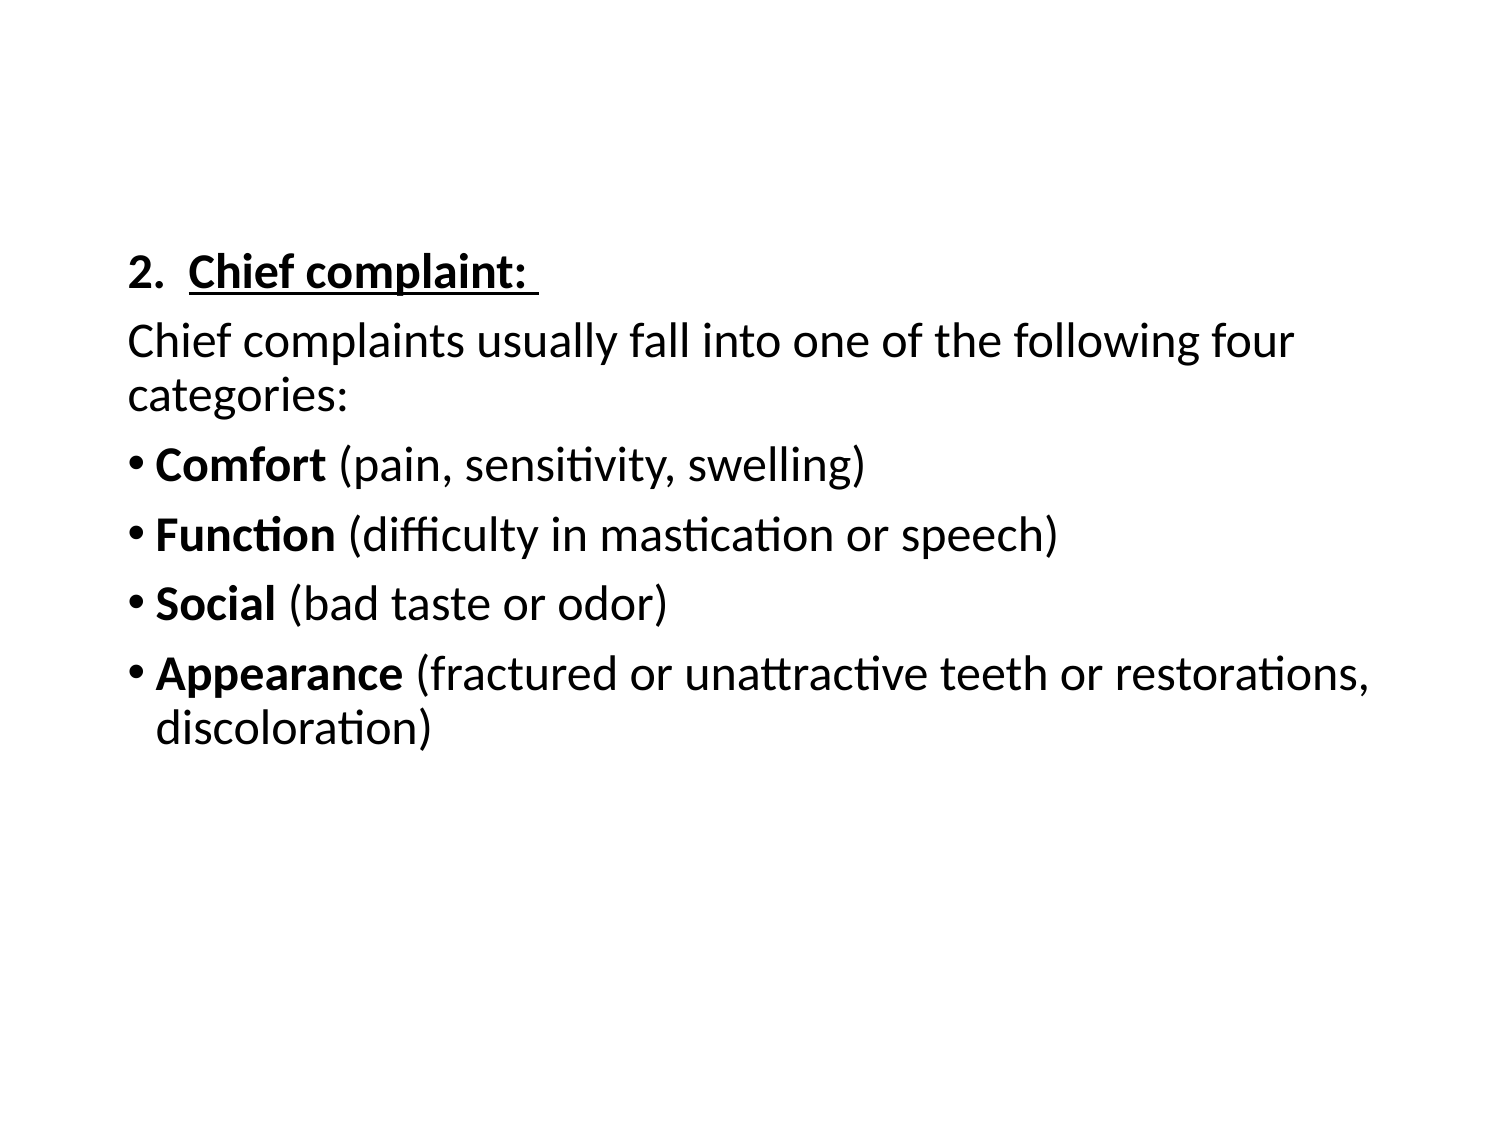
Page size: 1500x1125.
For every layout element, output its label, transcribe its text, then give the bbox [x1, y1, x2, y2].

list 2. Chief complaint: Chief complaints usually fall into one of the following four categories: Comfort (pain, sensitivity, swelling) Function (difficulty in mastication or speech) Social (bad taste or odor) Appearance (fractured or unattractive teeth or restorations, discoloration) [112, 237, 1388, 1025]
